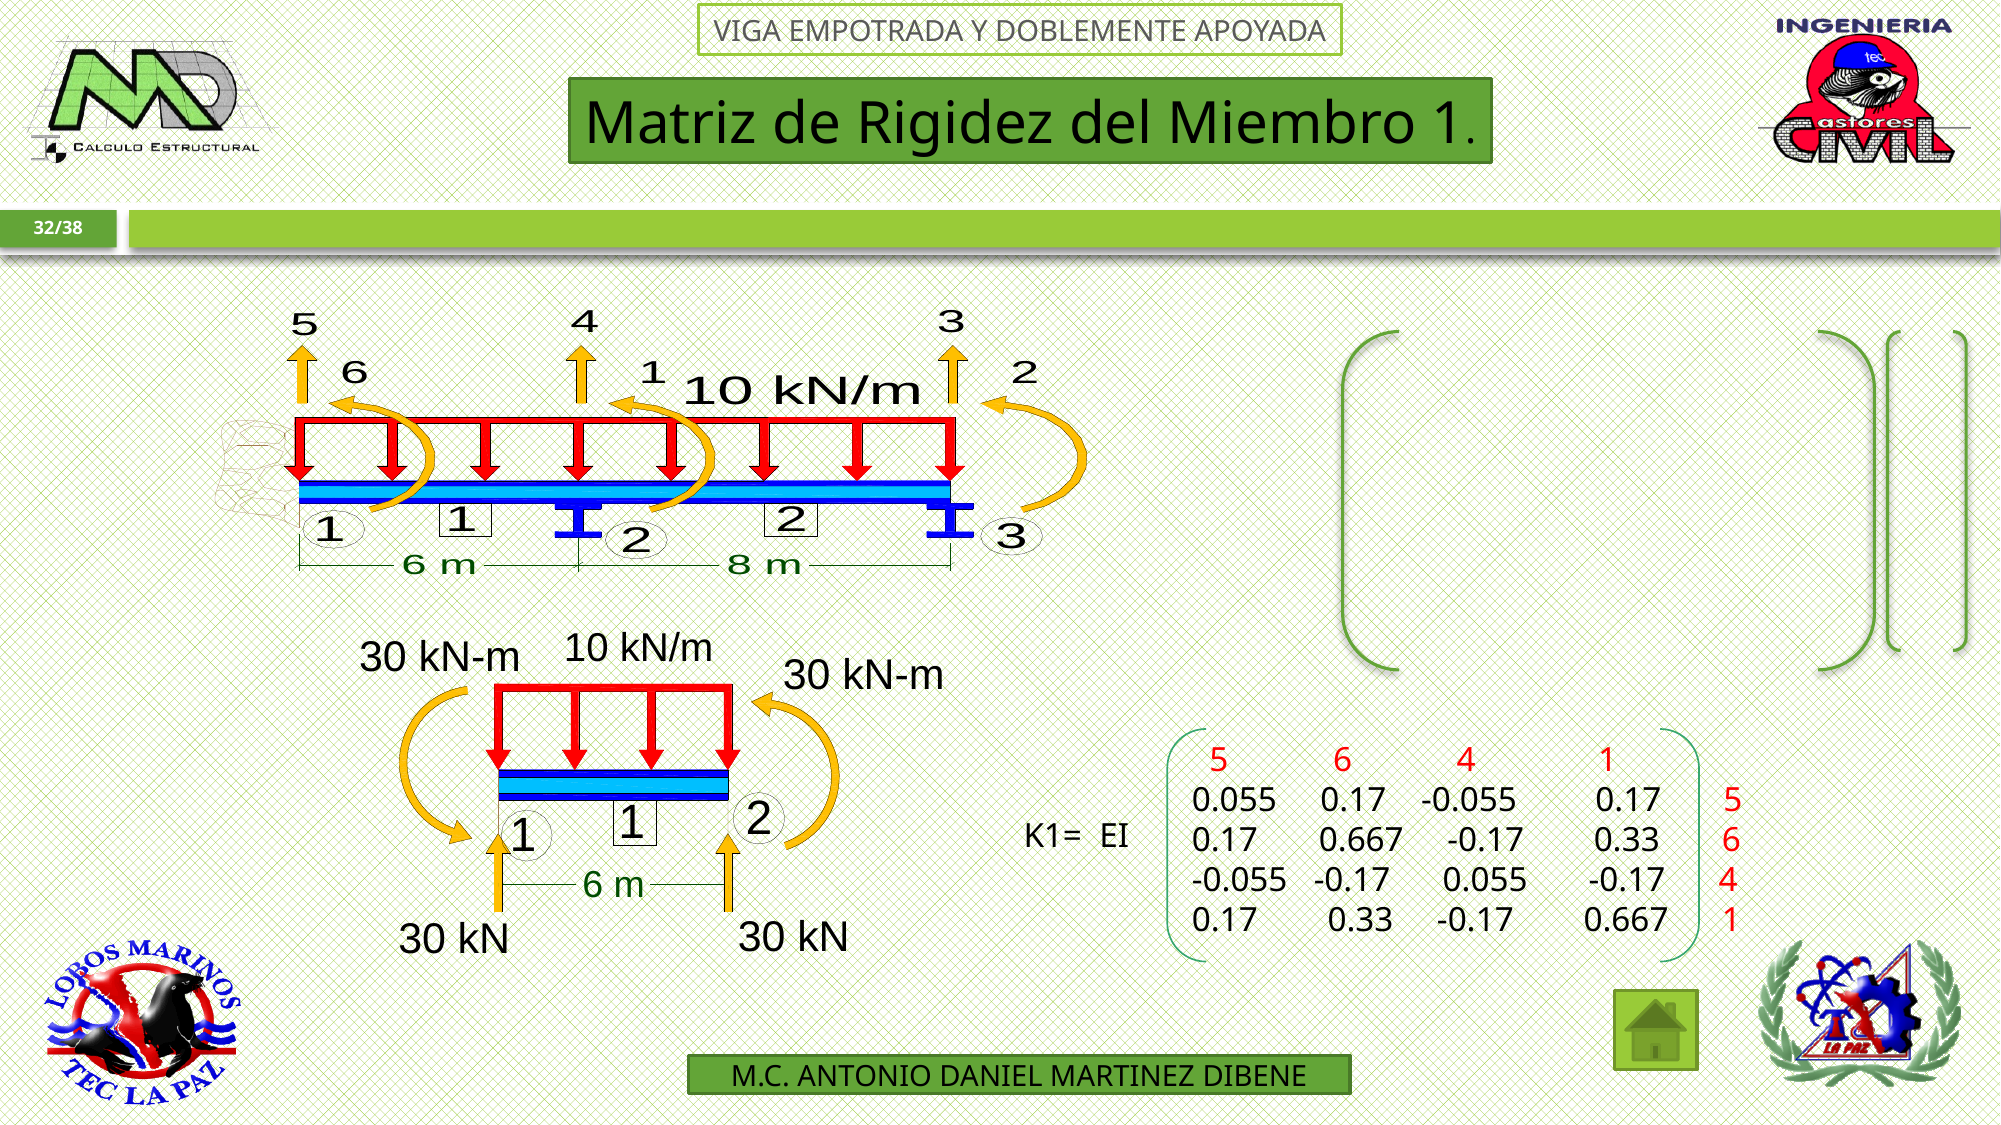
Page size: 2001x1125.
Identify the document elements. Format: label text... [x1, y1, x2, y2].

picture [1757, 940, 1961, 1087]
picture [1757, 9, 1971, 172]
text_box 5 6 4 1 0.055 0.17 -0.055 0.17 5 0.17 0.667 -0.17 0.33 6 -0.055 -0.17 0.055 -0.17 4 0.17 0.33 -0.17 0.667 1 [1177, 730, 1799, 990]
text_box [1613, 989, 1699, 1071]
picture [11, 29, 283, 172]
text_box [0, 270, 1260, 610]
slide_number 32/38 [0, 208, 117, 249]
text_box [1166, 728, 1700, 963]
footer M.C. ANTONIO DANIEL MARTINEZ DIBENE [687, 1054, 1352, 1095]
text_box VIGA EMPOTRADA Y DOBLEMENTE APOYADA [697, 3, 1343, 56]
text_box [1341, 329, 1876, 672]
picture [44, 940, 241, 1106]
text_box Matriz de Rigidez del Miembro 1. [568, 77, 1493, 164]
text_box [103, 578, 1053, 985]
text_box K1= EI [1058, 806, 1145, 861]
text_box [1885, 330, 1968, 653]
